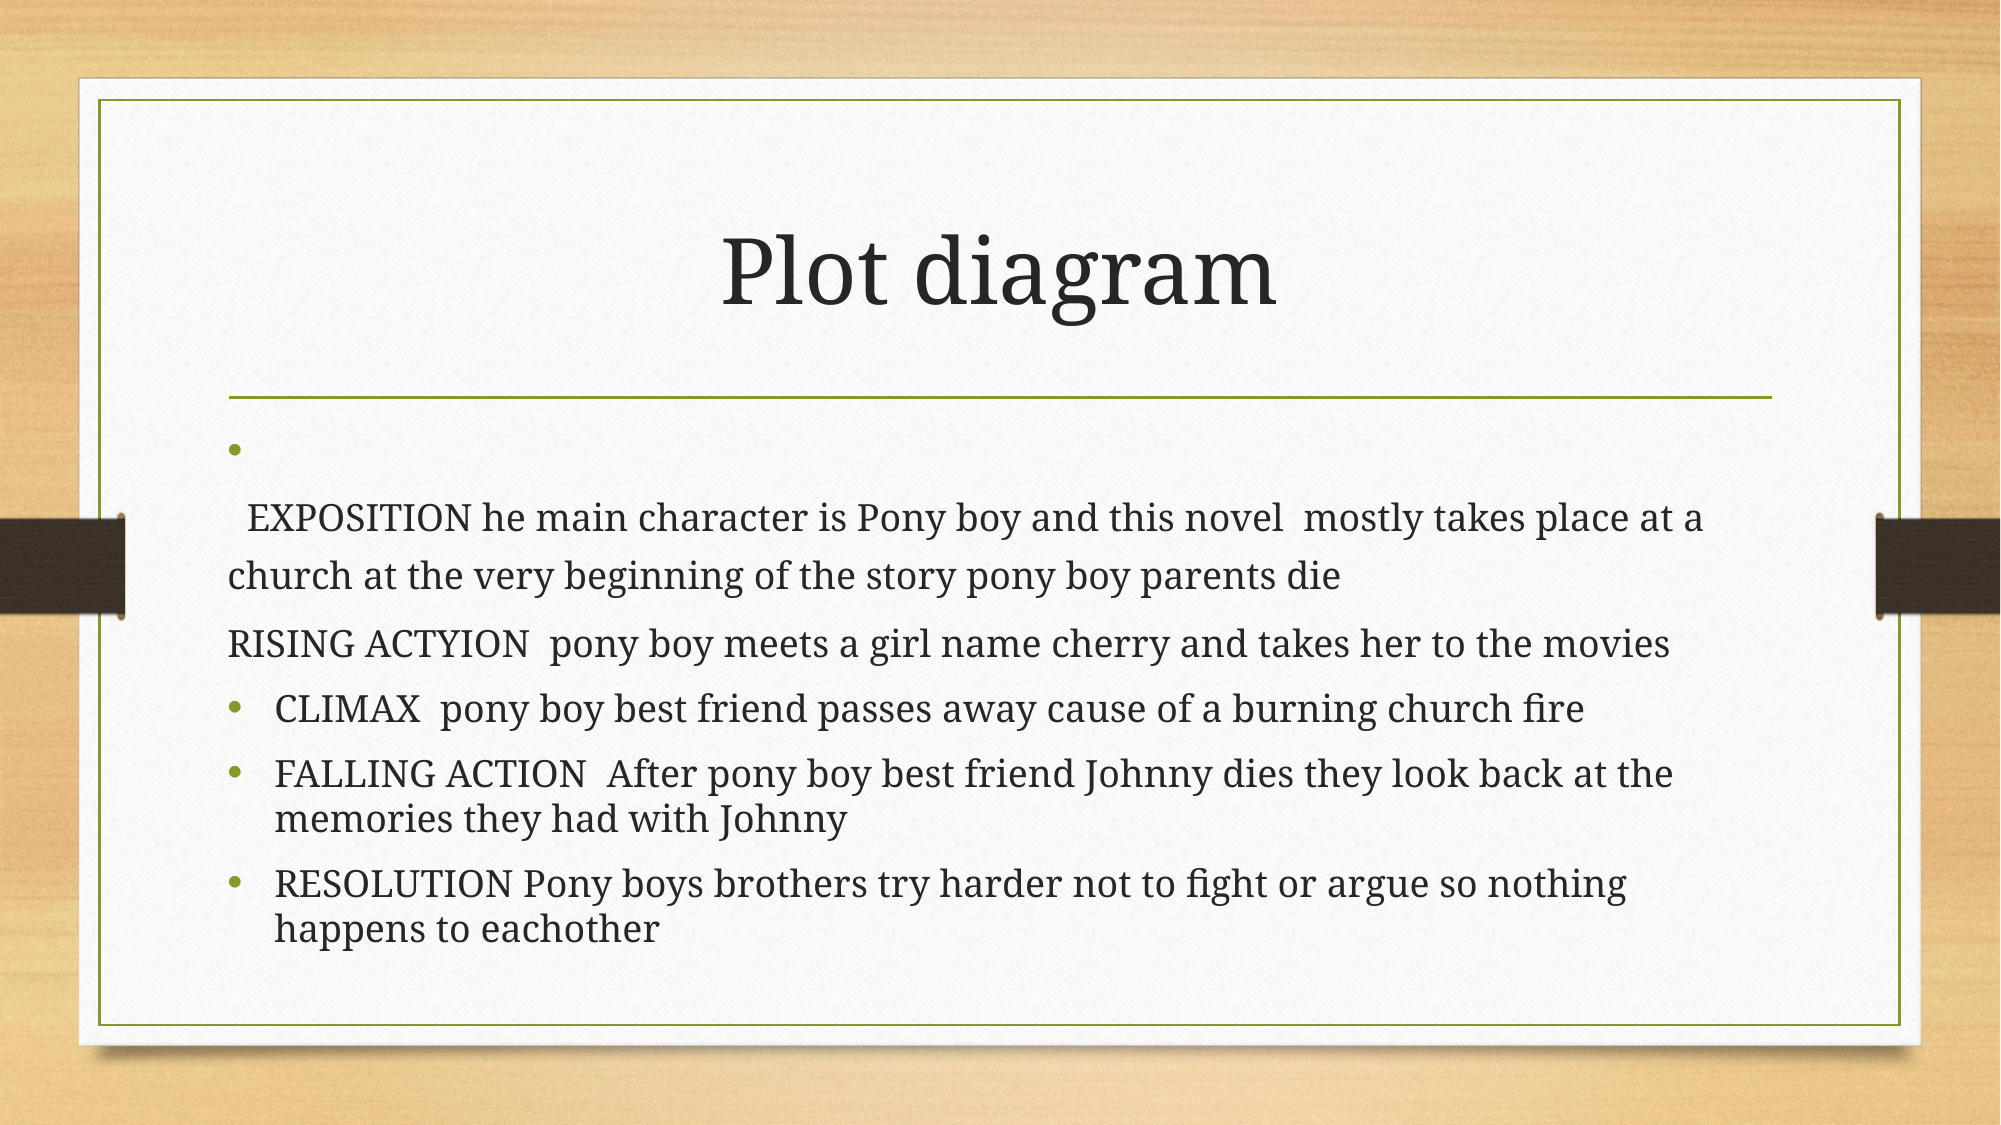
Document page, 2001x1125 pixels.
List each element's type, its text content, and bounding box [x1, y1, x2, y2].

picture [0, 0, 2001, 1125]
list EXPOSITION he main character is Pony boy and this novel mostly takes place at a church at the very beginning of the story pony boy parents die RISING ACTYION pony boy meets a girl name cherry and takes her to the movies CLIMAX pony boy best friend passes away cause of a burning church fire FALLING ACTION After pony boy best friend Johnny dies they look back at the memories they had with Johnny RESOLUTION Pony boys brothers try harder not to fight or argue so nothing happens to eachother [212, 419, 1788, 964]
title Plot diagram [212, 161, 1788, 375]
